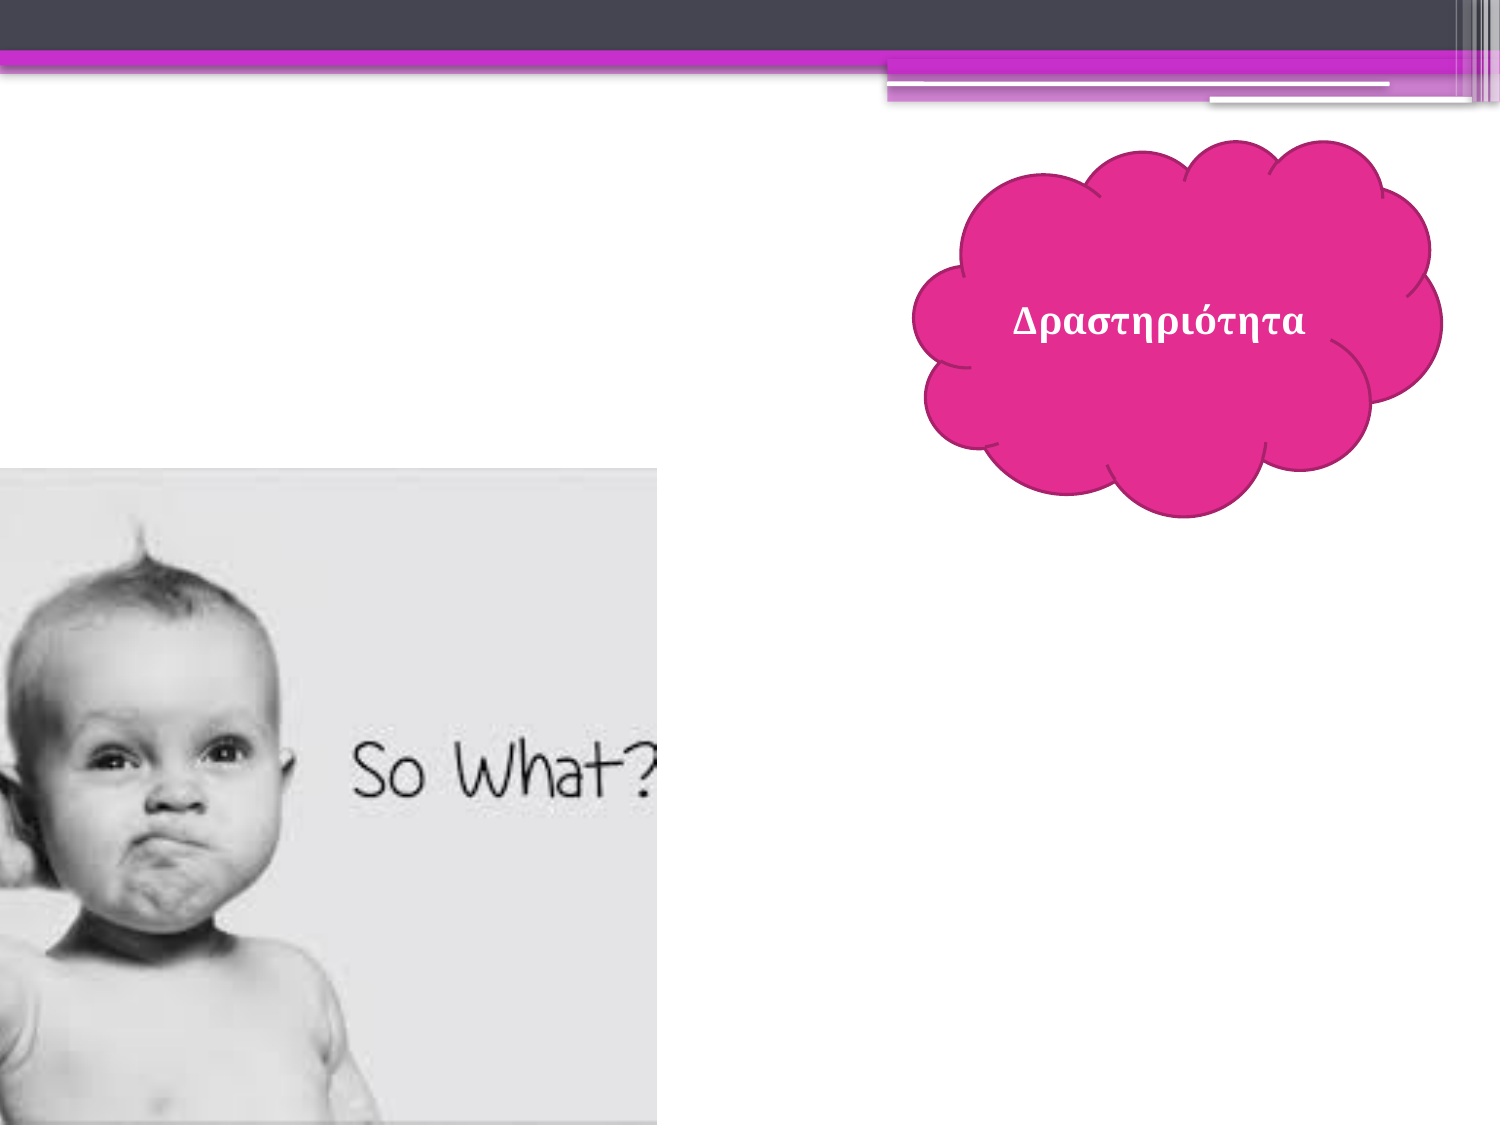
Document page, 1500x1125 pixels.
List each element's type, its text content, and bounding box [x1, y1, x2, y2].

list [0, 468, 657, 1125]
text_box Δραστηριότητα [911, 140, 1444, 519]
